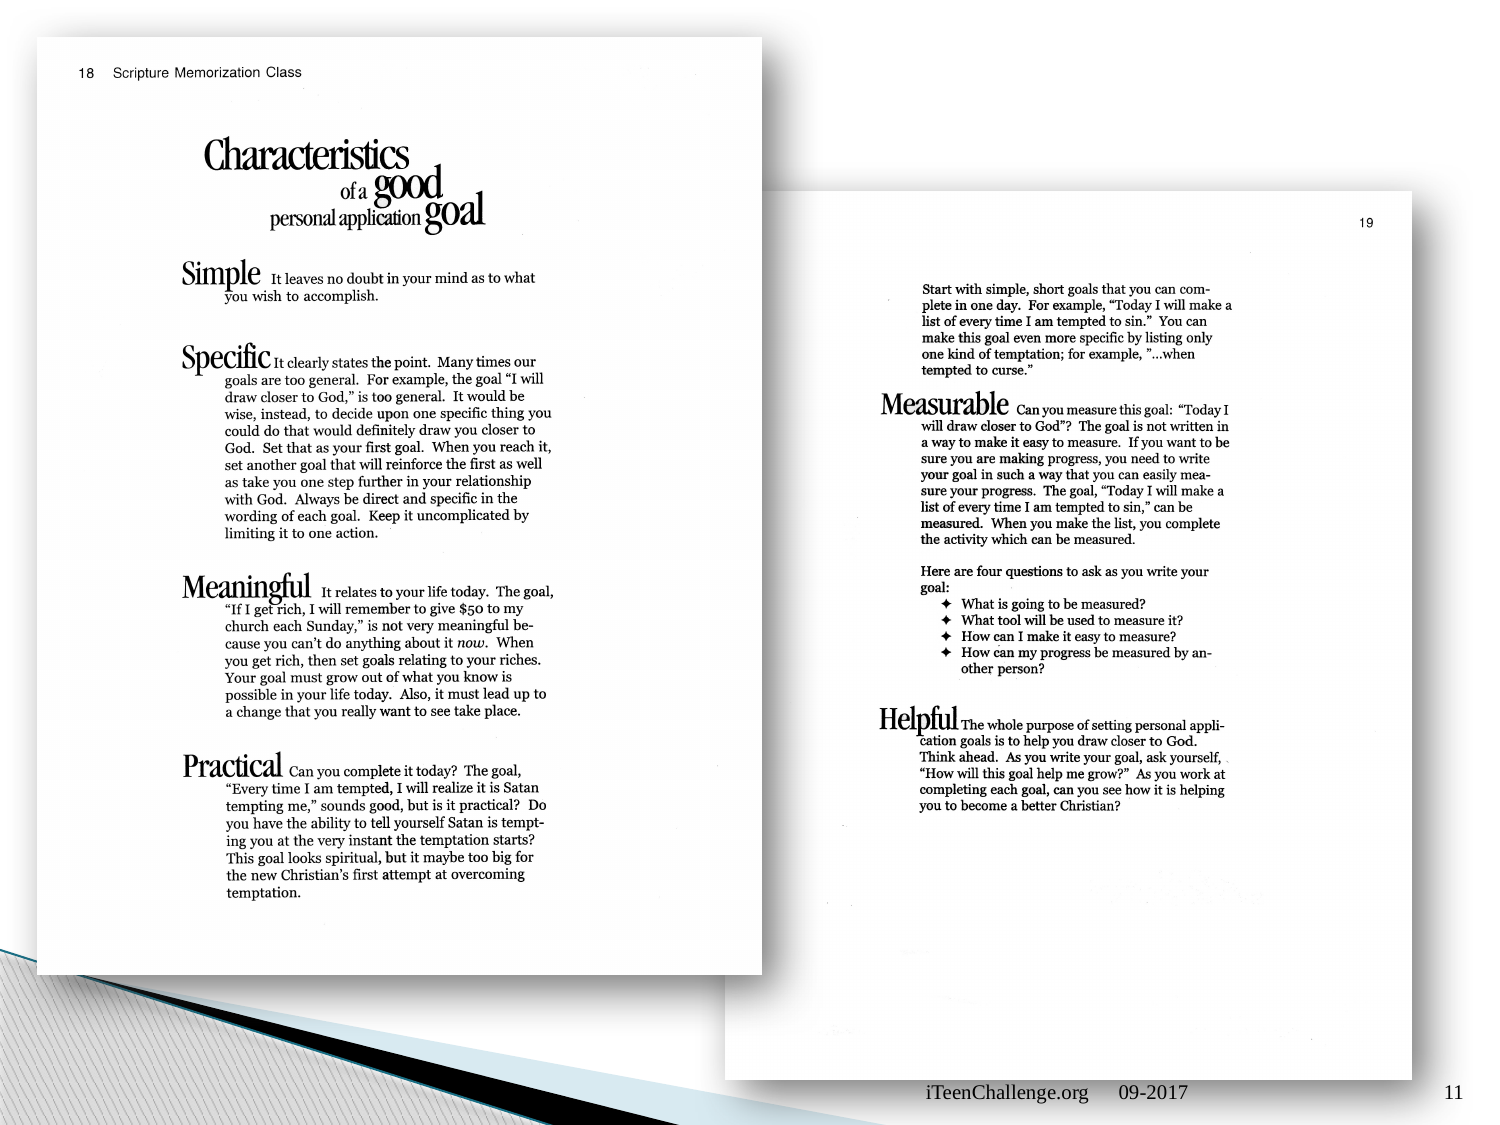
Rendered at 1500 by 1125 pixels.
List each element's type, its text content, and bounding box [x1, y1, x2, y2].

slide_number 09-2017 [1105, 1051, 1418, 1112]
footer iTeenChallenge.org [718, 1084, 1105, 1112]
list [37, 37, 763, 976]
slide_number 11 [1418, 1051, 1479, 1112]
picture [724, 191, 1412, 1081]
